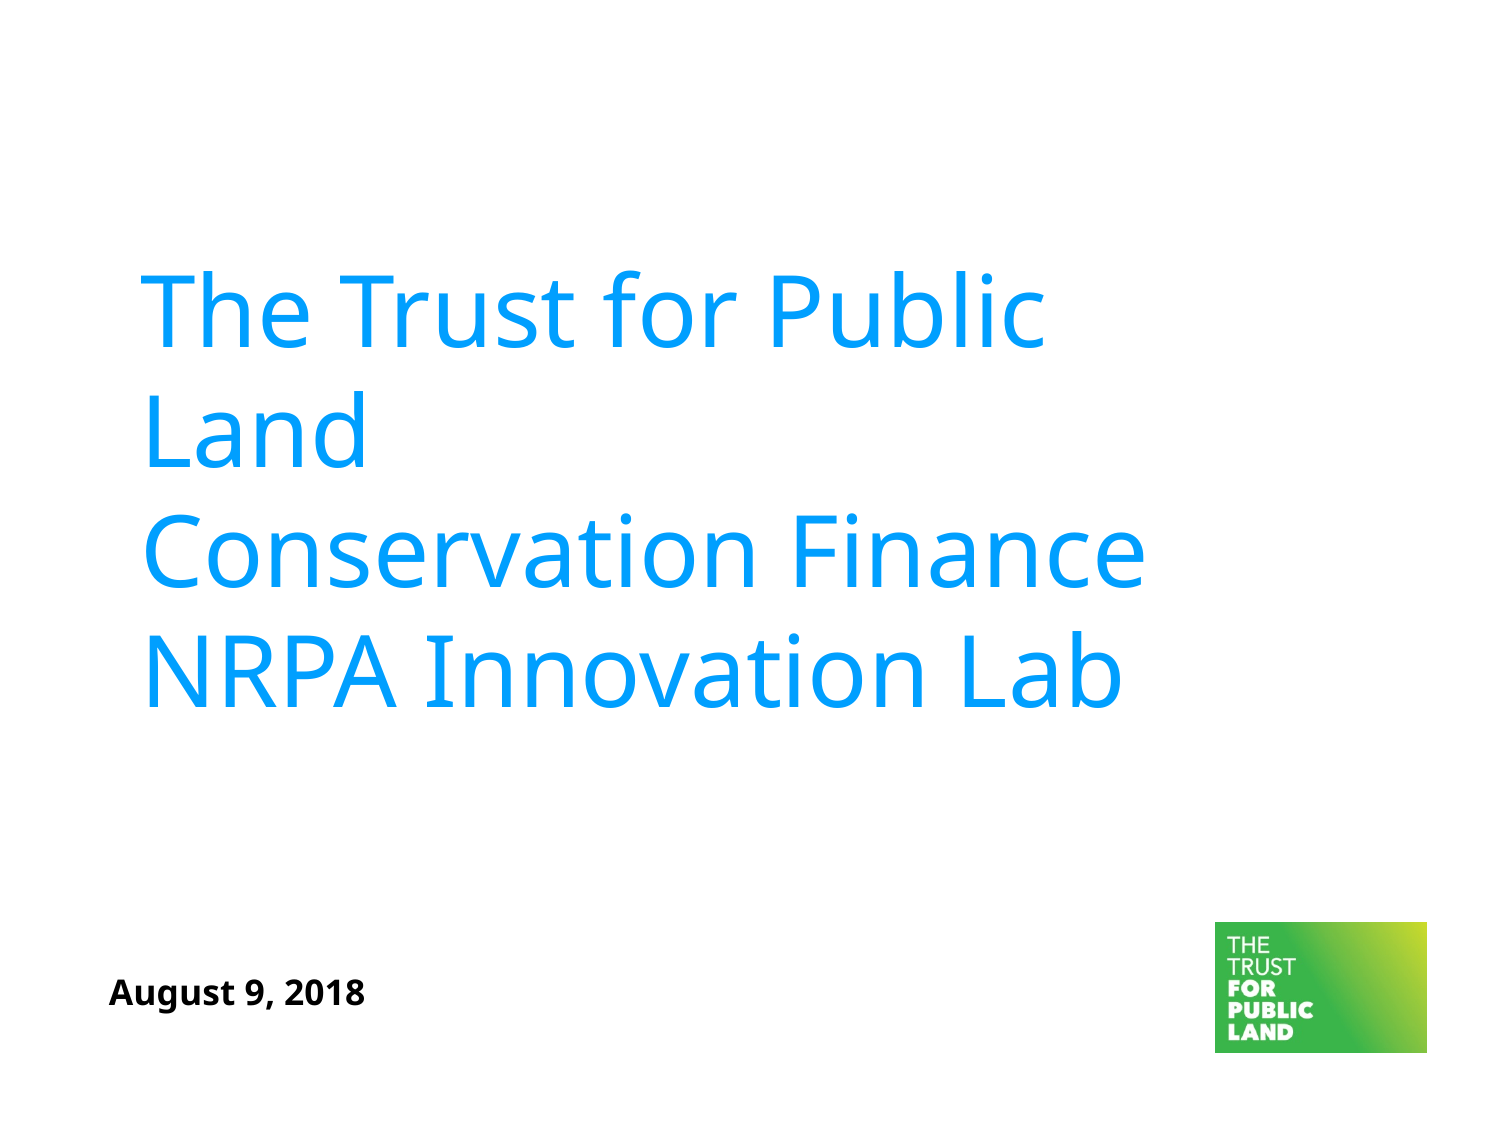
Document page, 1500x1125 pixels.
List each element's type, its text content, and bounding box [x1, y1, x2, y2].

subtitle August 9, 2018 [94, 912, 1178, 1058]
title The Trust for Public Land Conservation Finance NRPA Innovation Lab [125, 75, 1300, 900]
picture [1215, 922, 1427, 1053]
